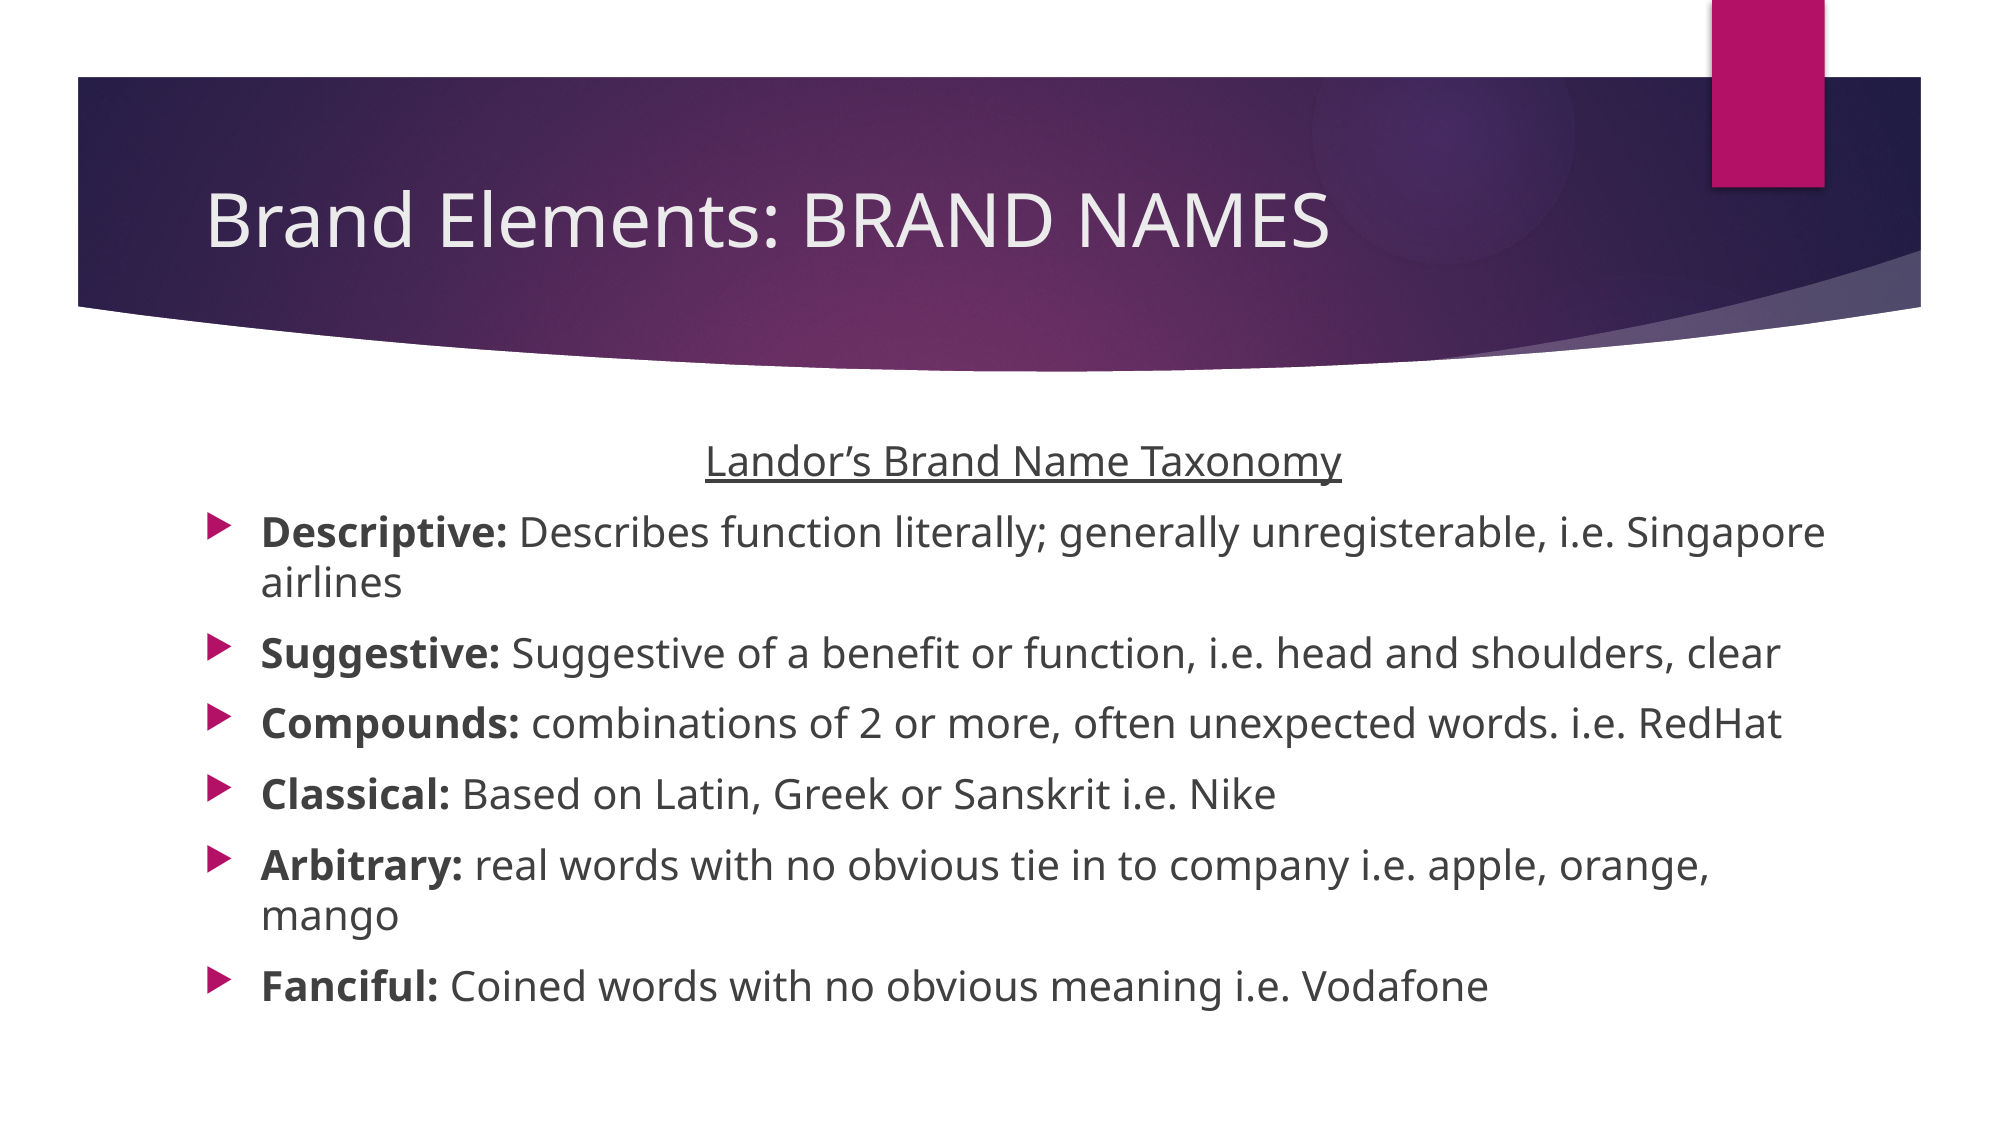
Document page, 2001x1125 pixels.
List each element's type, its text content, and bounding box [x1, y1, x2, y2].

list Landor’s Brand Name Taxonomy Descriptive: Describes function literally; generally unregisterable, i.e. Singapore airlines Suggestive: Suggestive of a benefit or function, i.e. head and shoulders, clear Compounds: combinations of 2 or more, often unexpected words. i.e. RedHat Classical: Based on Latin, Greek or Sanskrit i.e. Nike Arbitrary: real words with no obvious tie in to company i.e. apple, orange, mango Fanciful: Coined words with no obvious meaning i.e. Vodafone [189, 427, 1857, 1048]
title Brand Elements: BRAND NAMES [189, 159, 1627, 276]
